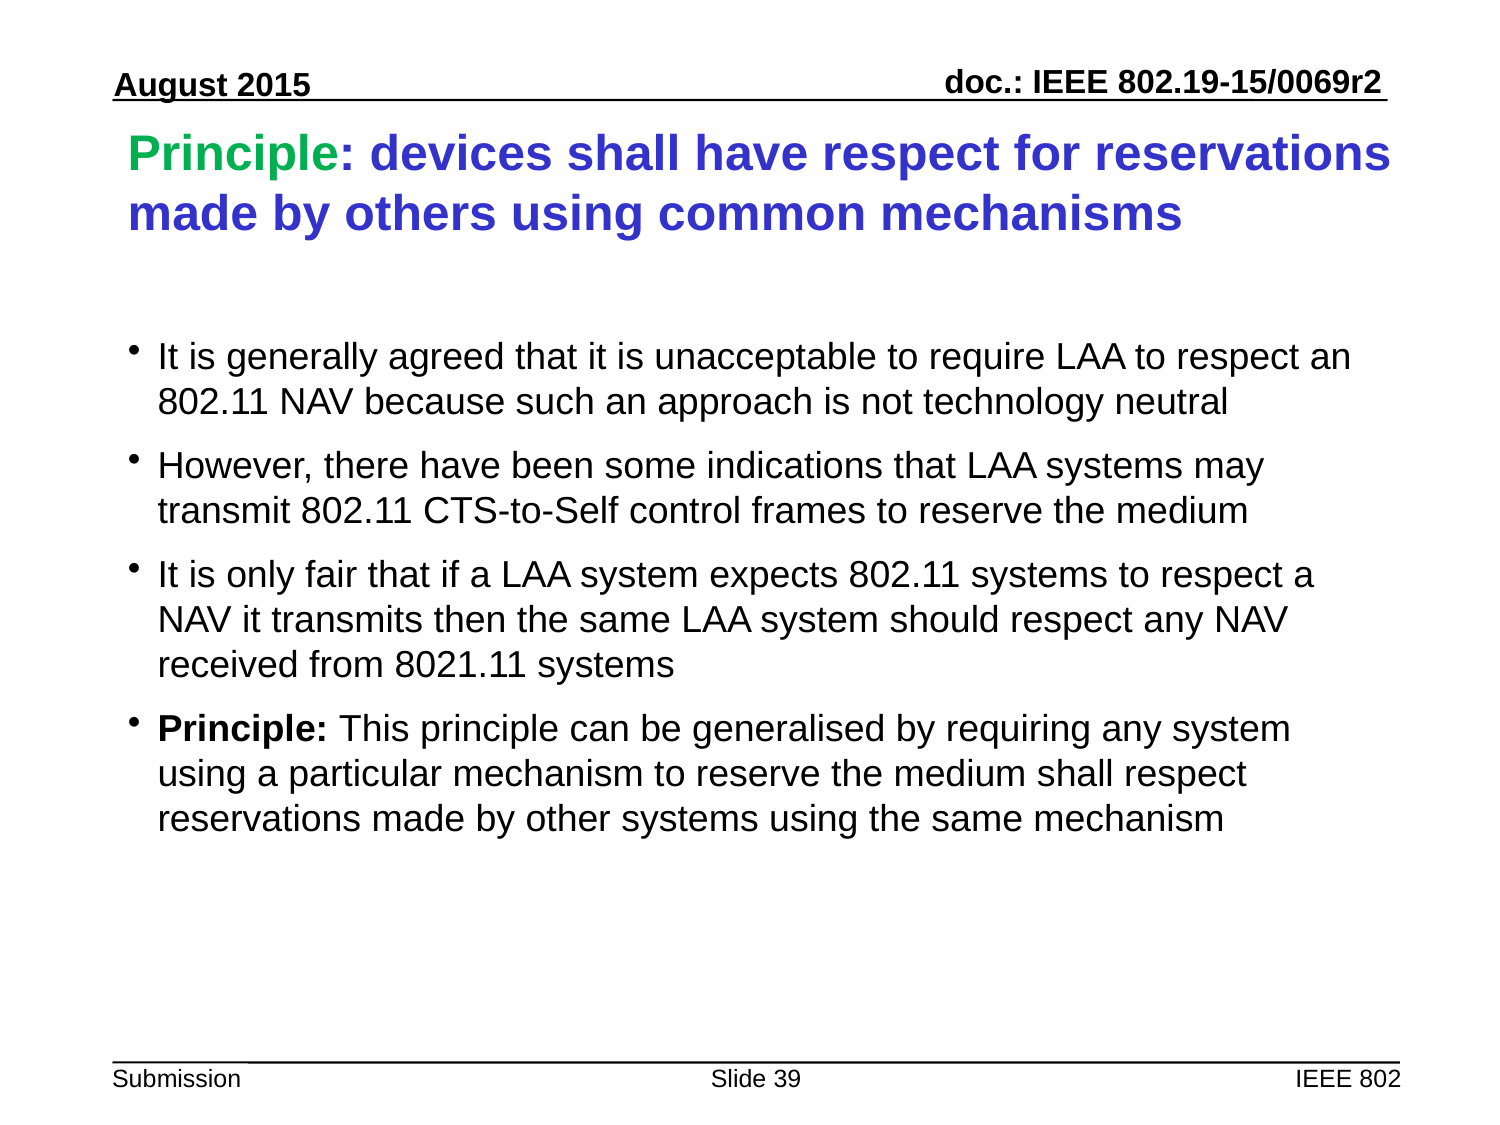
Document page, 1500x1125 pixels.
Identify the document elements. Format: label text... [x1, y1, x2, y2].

list It is generally agreed that it is unacceptable to require LAA to respect an 802.11 NAV because such an approach is not technology neutral However, there have been some indications that LAA systems may transmit 802.11 CTS-to-Self control frames to reserve the medium It is only fair that if a LAA system expects 802.11 systems to respect a NAV it transmits then the same LAA system should respect any NAV received from 8021.11 systems Principle: This principle can be generalised by requiring any system using a particular mechanism to reserve the medium shall respect reservations made by other systems using the same mechanism [112, 324, 1388, 1000]
slide_number Slide 39 [709, 1061, 803, 1093]
footer IEEE 802 [1294, 1061, 1402, 1093]
title Principle: devices shall have respect for reservations made by others using common mechanisms [112, 112, 1488, 288]
